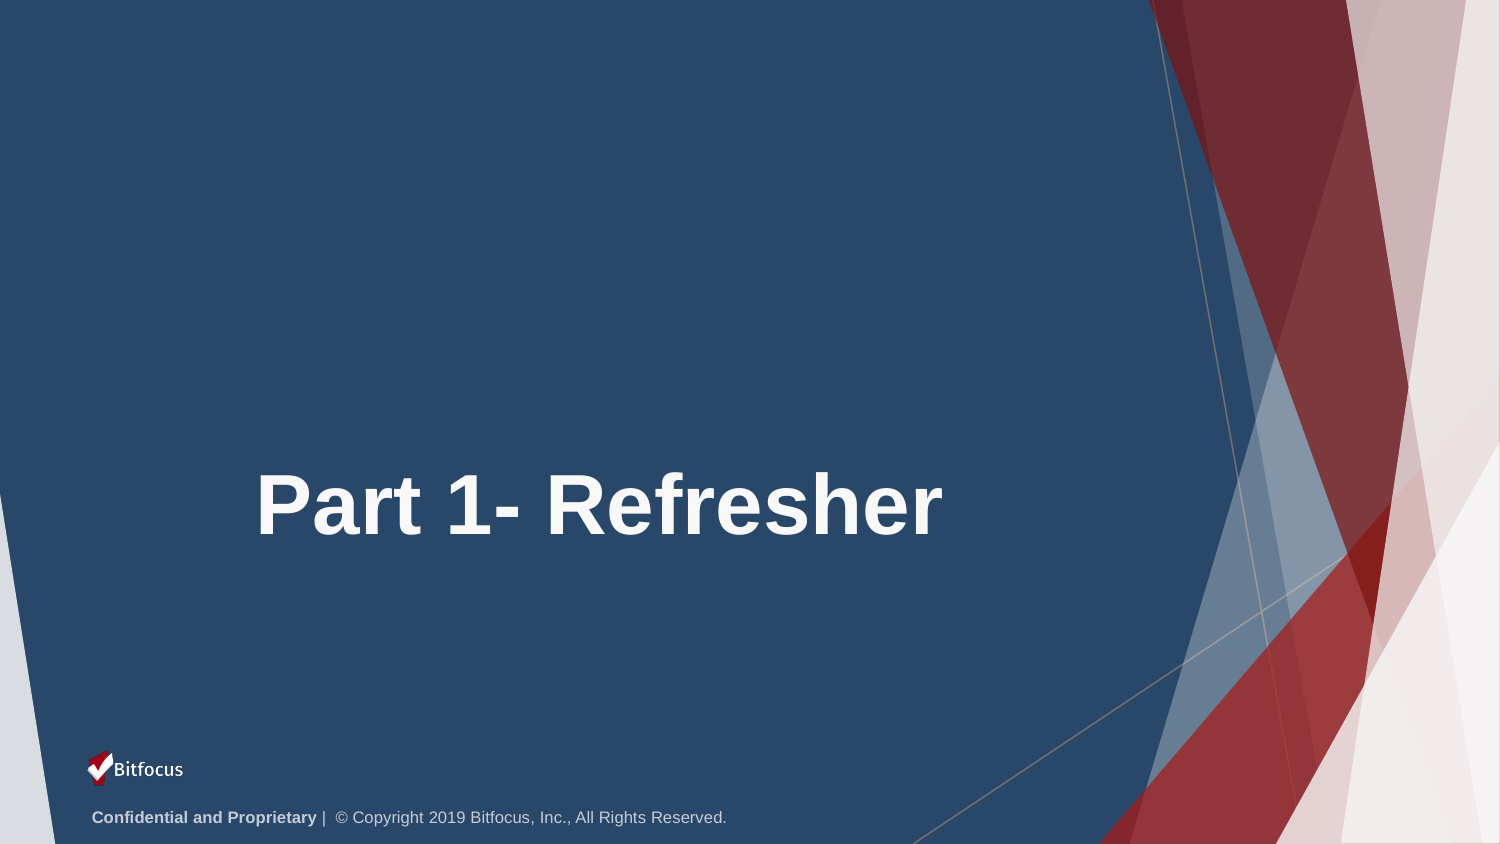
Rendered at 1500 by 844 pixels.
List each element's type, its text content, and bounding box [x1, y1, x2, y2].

title Part 1- Refresher [83, 332, 1141, 557]
picture [85, 748, 188, 788]
